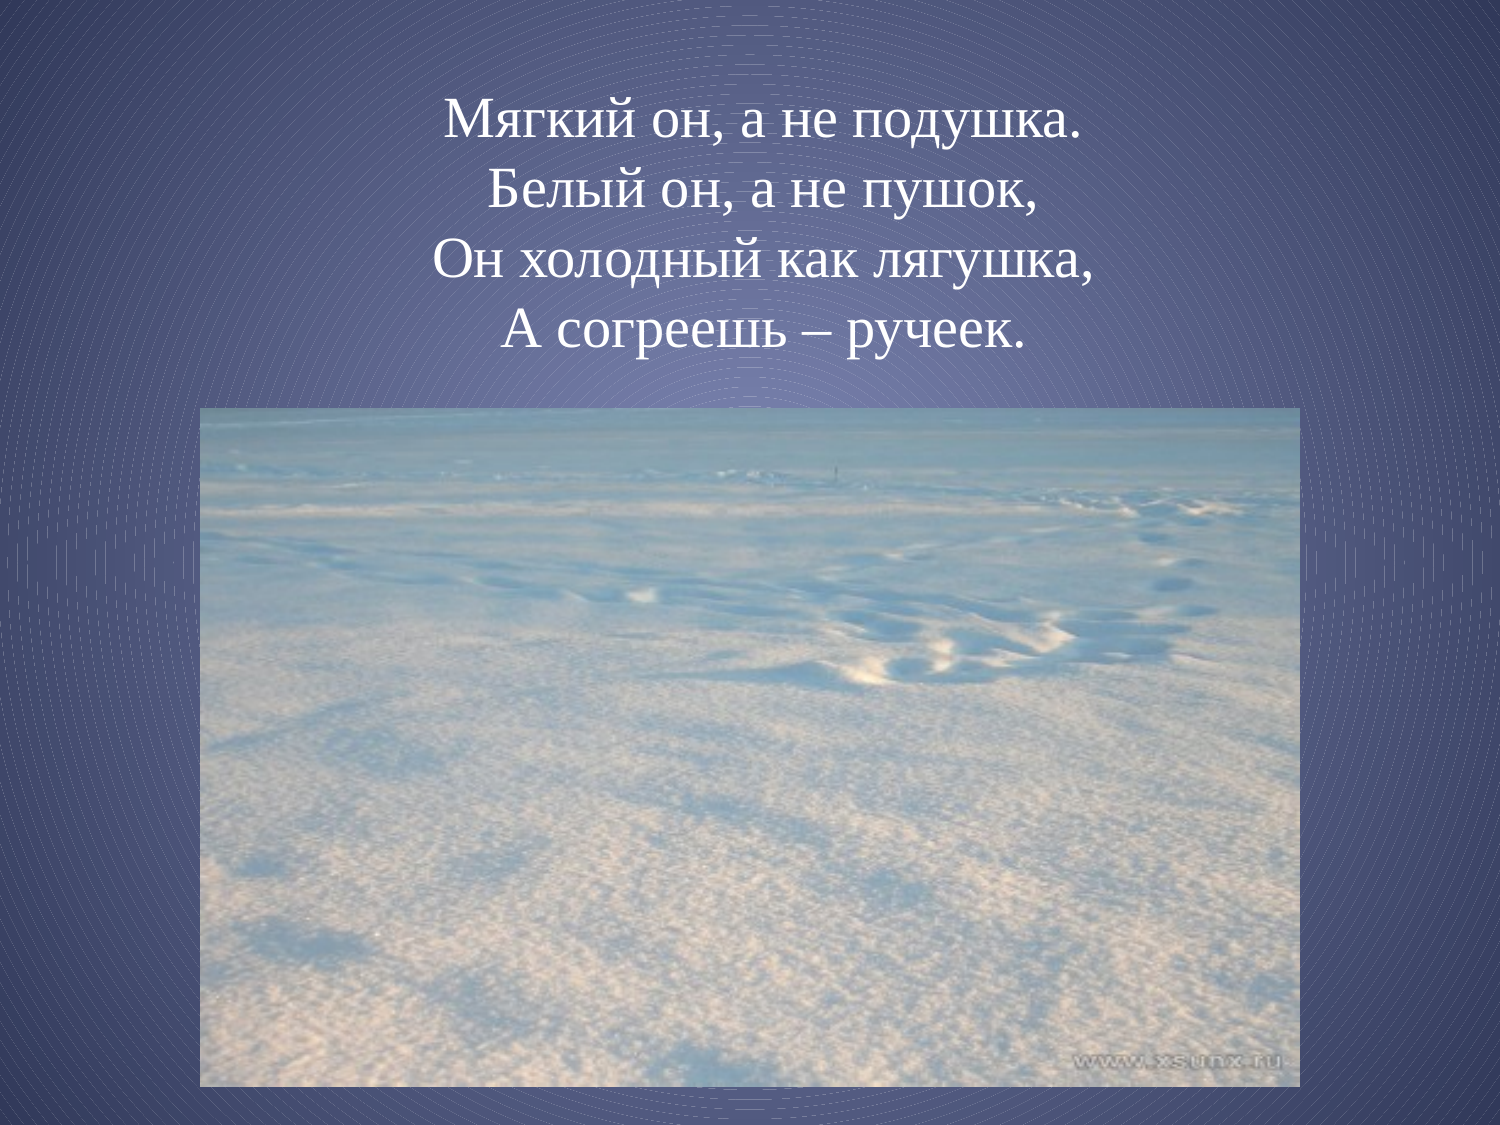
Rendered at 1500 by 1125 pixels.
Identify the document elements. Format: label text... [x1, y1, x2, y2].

title Мягкий он, а не подушка. Белый он, а не пушок, Он холодный как лягушка, А согреешь – ручеек. [88, 160, 1439, 349]
picture [200, 408, 1300, 1087]
